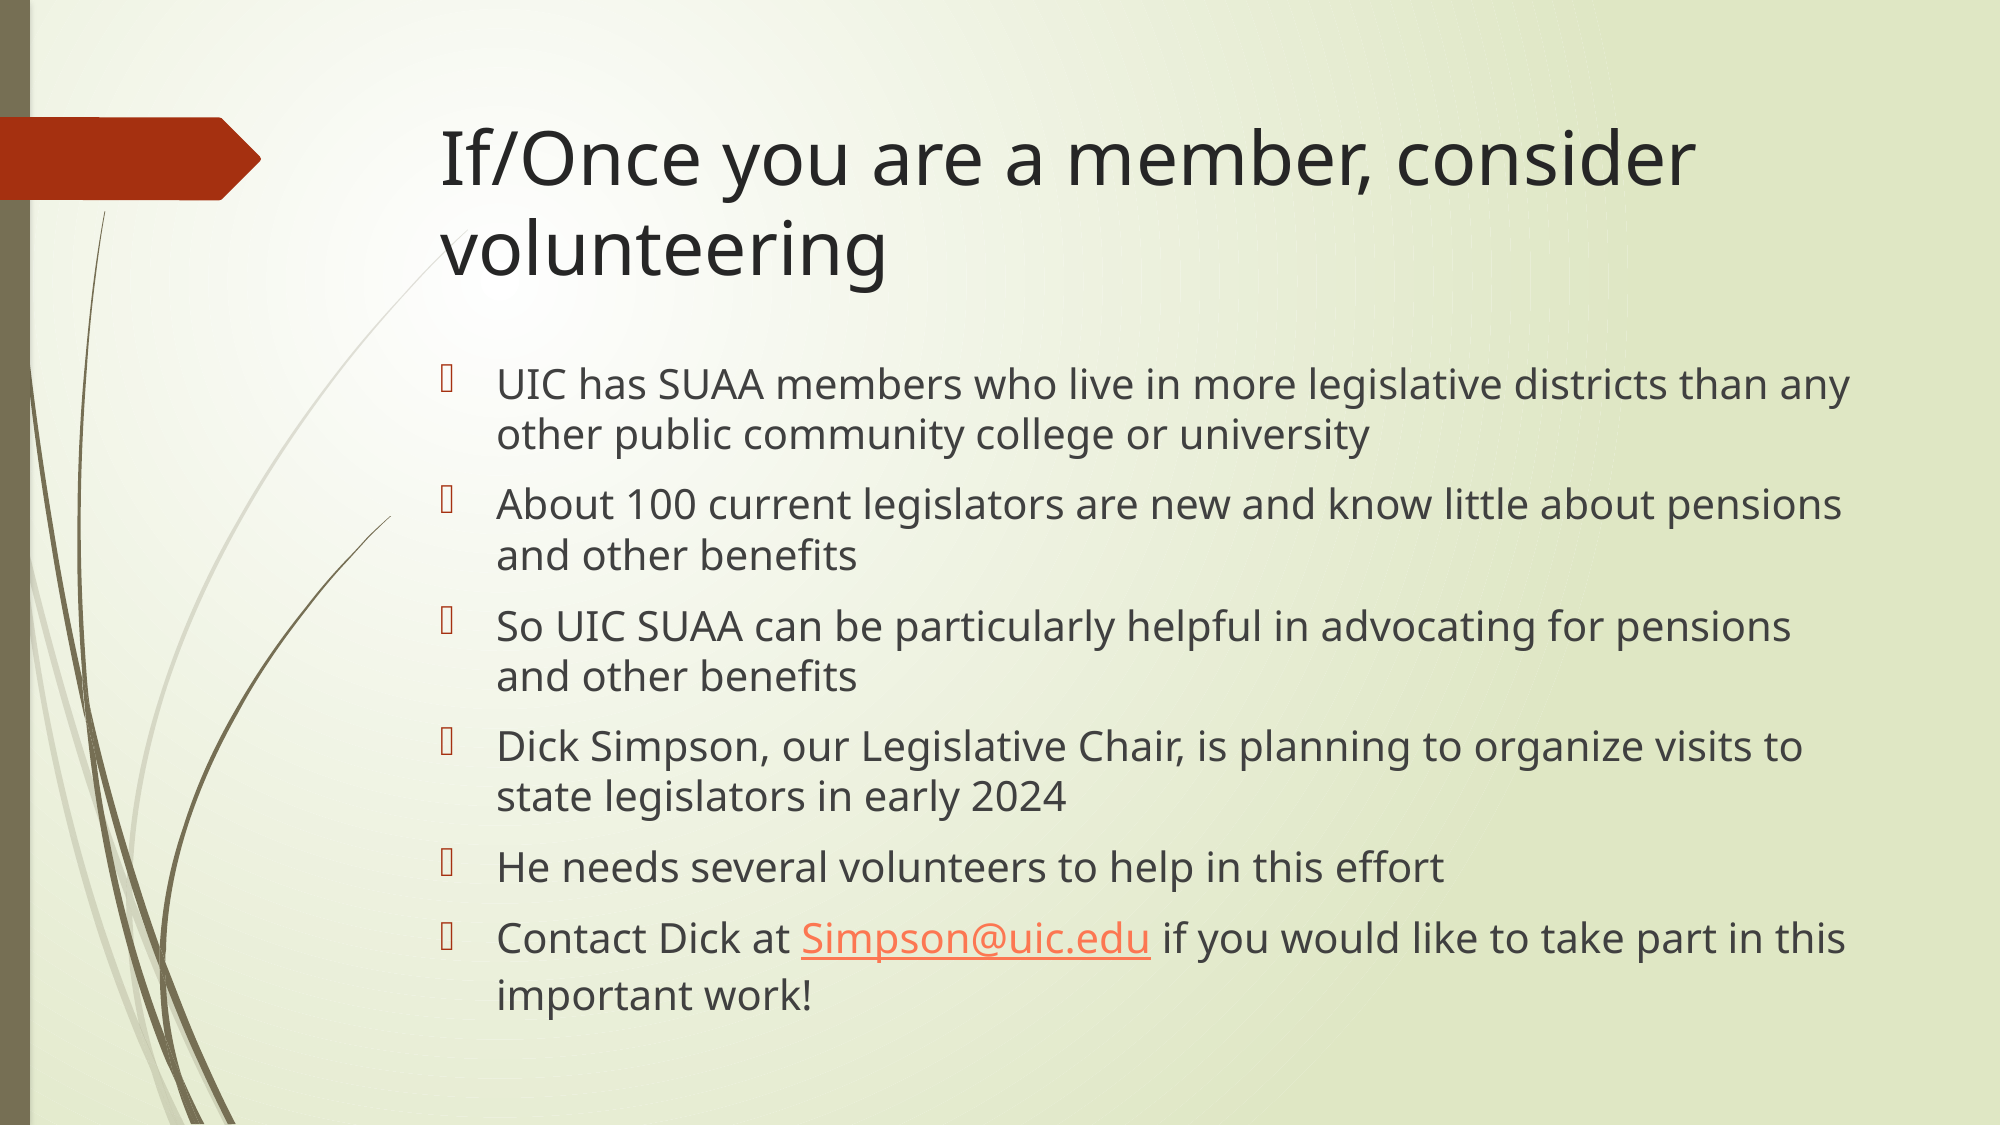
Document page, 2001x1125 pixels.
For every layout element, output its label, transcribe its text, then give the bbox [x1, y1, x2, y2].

list UIC has SUAA members who live in more legislative districts than any other public community college or university About 100 current legislators are new and know little about pensions and other benefits So UIC SUAA can be particularly helpful in advocating for pensions and other benefits Dick Simpson, our Legislative Chair, is planning to organize visits to state legislators in early 2024 He needs several volunteers to help in this effort Contact Dick at Simpson@uic.edu if you would like to take part in this important work! [424, 350, 1888, 970]
title If/Once you are a member, consider volunteering [425, 102, 1888, 313]
